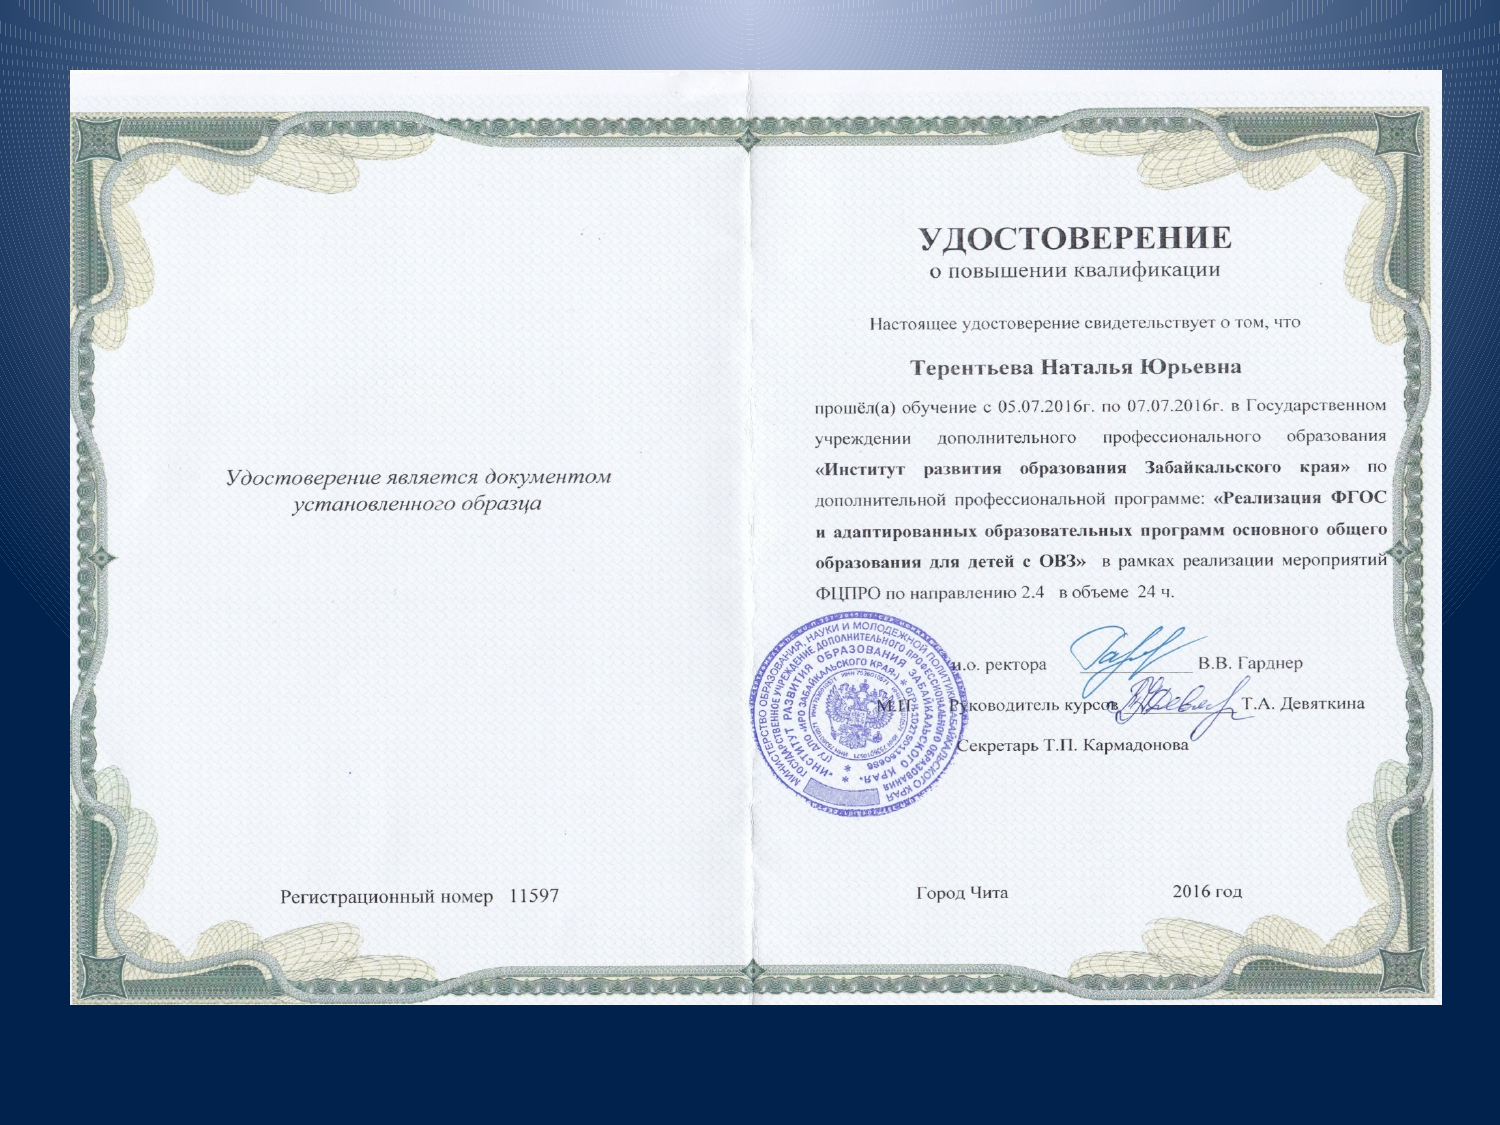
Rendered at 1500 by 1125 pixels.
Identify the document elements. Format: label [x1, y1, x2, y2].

list [70, 70, 1442, 1006]
